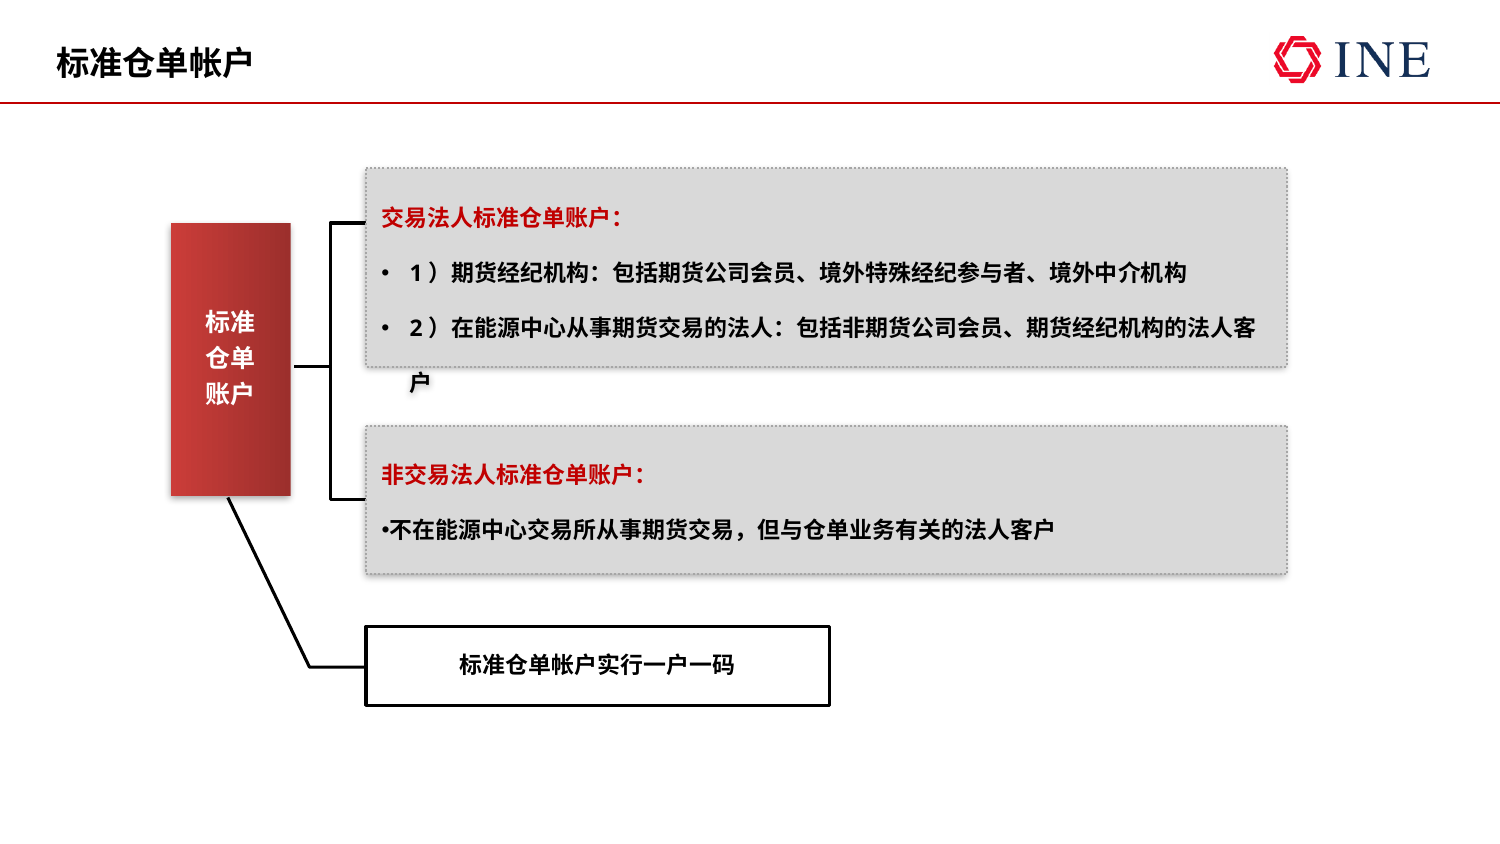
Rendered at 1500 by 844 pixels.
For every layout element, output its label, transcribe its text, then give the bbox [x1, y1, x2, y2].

text_box [296, 222, 360, 367]
text_box [296, 367, 360, 500]
text_box 非交易法人标准仓单账户： 不在能源中心交易所从事期货交易，但与仓单业务有关的法人客户 [365, 425, 1288, 574]
text_box 标准仓单帐户实行一户一码 [227, 497, 830, 706]
title 标准仓单帐户 [41, 20, 1447, 103]
text_box 交易法人标准仓单账户： 1）期货经纪机构：包括期货公司会员、境外特殊经纪参与者、境外中介机构 2）在能源中心从事期货交易的法人：包括非期货公司会员、期货经纪机构的法人客户 [365, 168, 1288, 367]
text_box 标准 仓单 账户 [170, 223, 291, 497]
